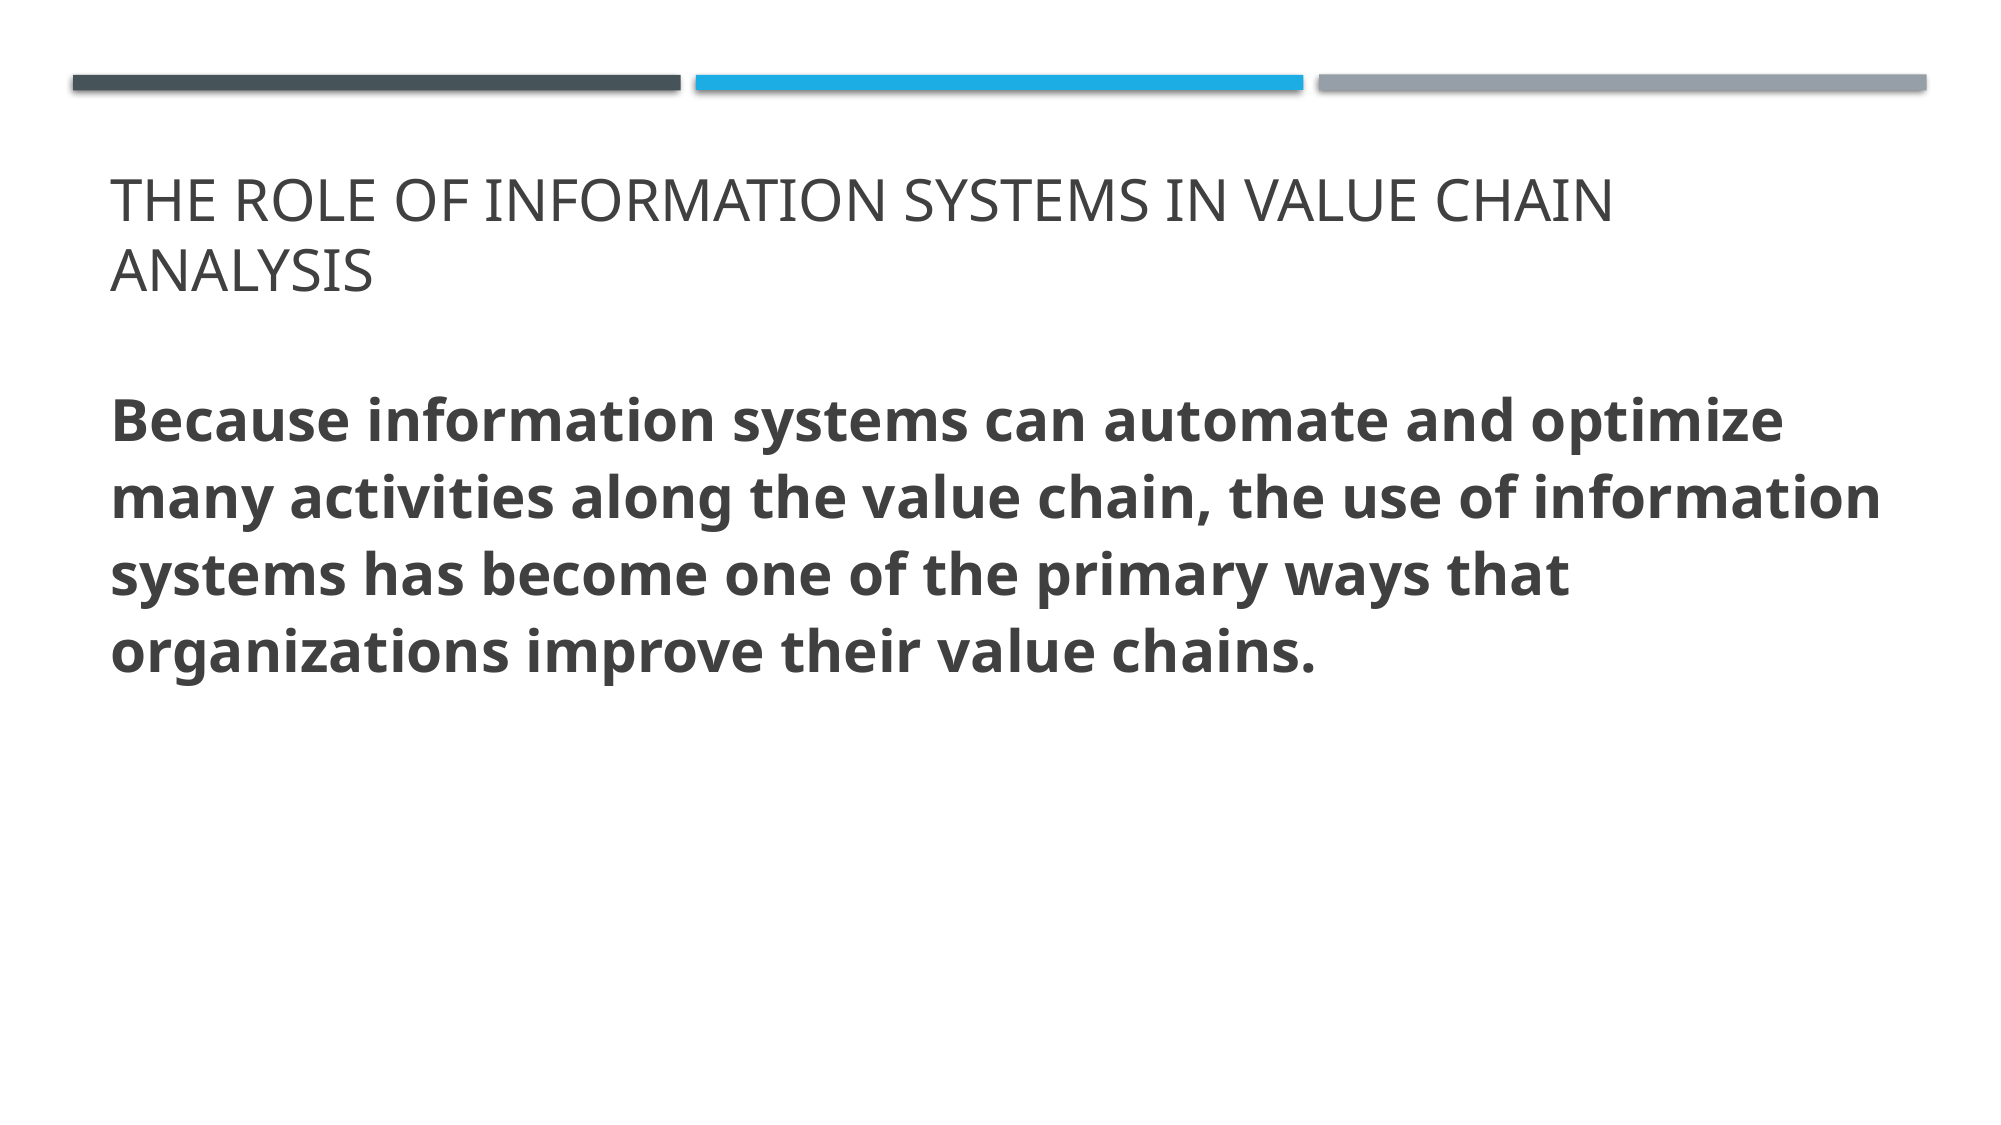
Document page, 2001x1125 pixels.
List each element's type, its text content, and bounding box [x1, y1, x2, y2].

title The Role of Information Systems in Value Chain Analysis [95, 115, 1905, 311]
list Because information systems can automate and optimize many activities along the value chain, the use of information systems has become one of the primary ways that organizations improve their value chains. [95, 383, 1905, 981]
